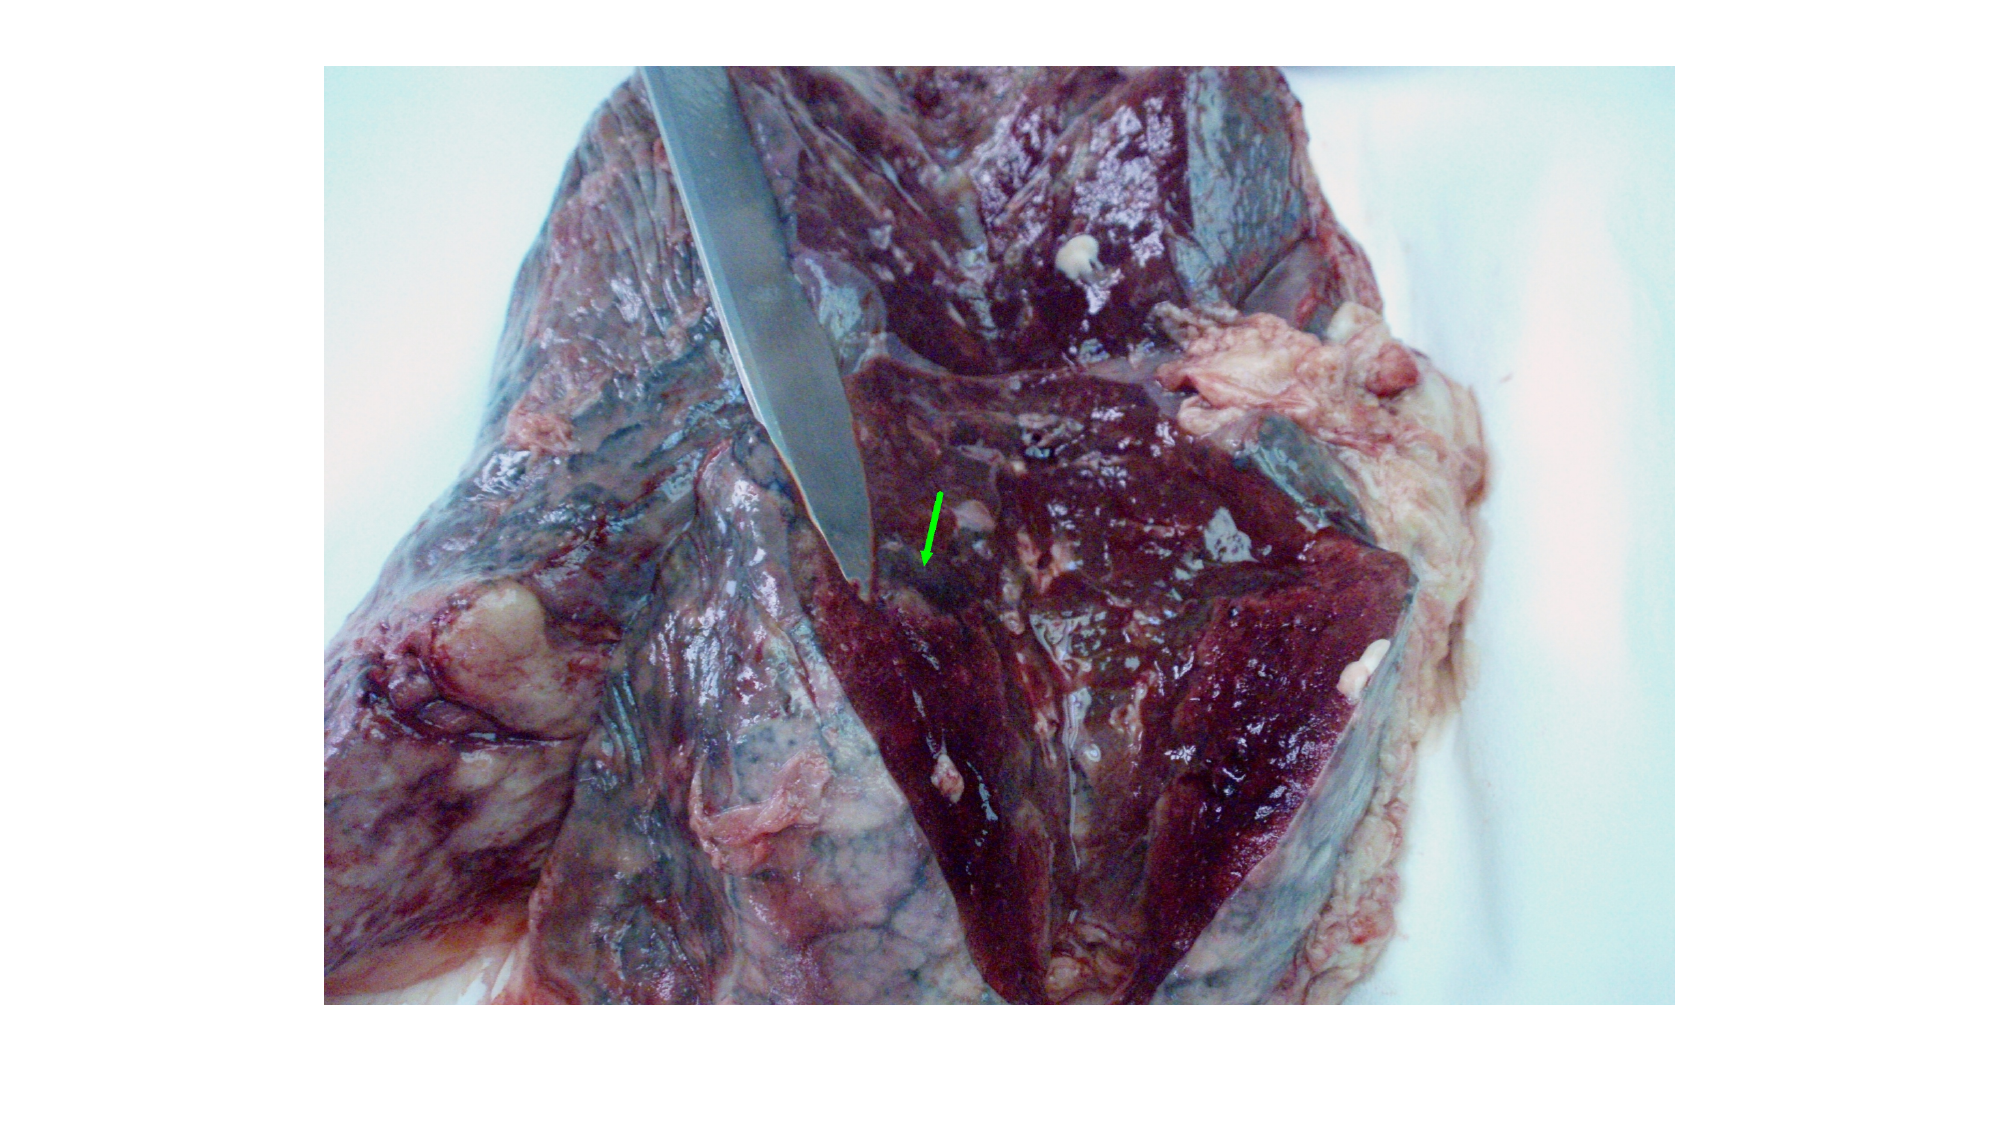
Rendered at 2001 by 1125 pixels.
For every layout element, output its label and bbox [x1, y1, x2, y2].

list [324, 66, 1675, 1005]
